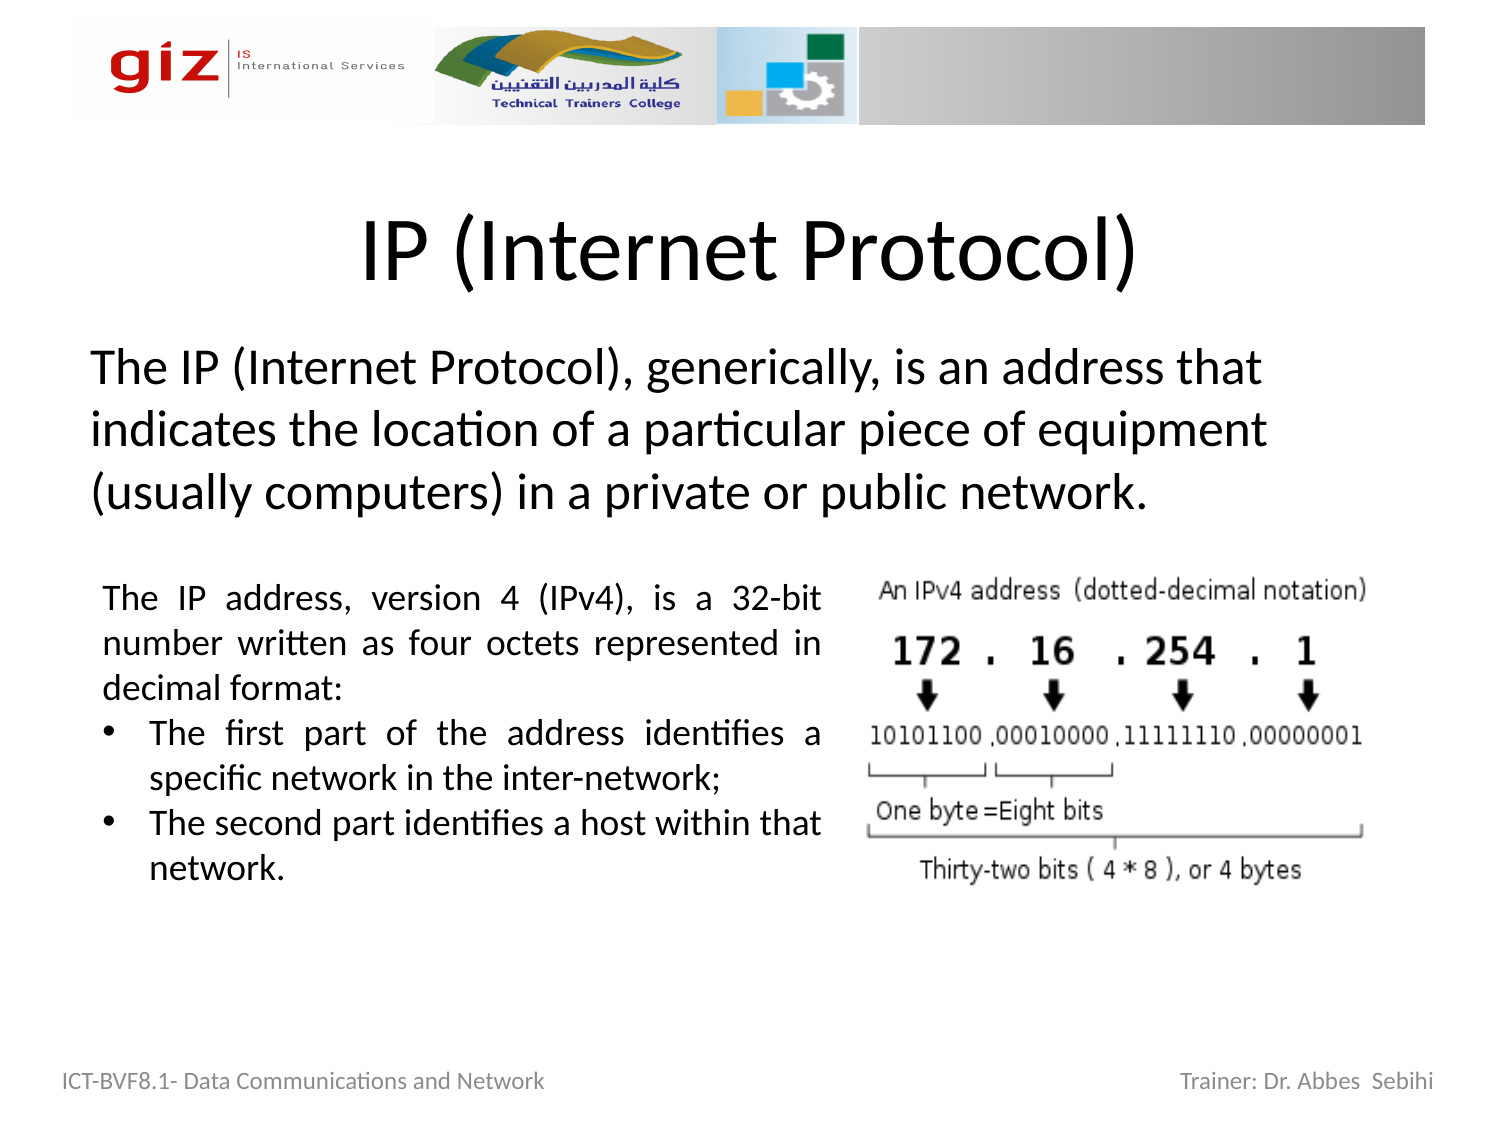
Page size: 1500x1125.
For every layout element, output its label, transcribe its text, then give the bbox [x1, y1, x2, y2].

text_box [437, 27, 715, 125]
text_box [859, 27, 1425, 125]
picture [74, 17, 694, 124]
picture [849, 549, 1385, 917]
text_box ICT-BVF8.1- Data Communications and Network Trainer: Dr. Abbes Sebihi [37, 1049, 1463, 1110]
picture [716, 27, 859, 125]
title IP (Internet Protocol) [75, 149, 1425, 324]
text_box The IP address, version 4 (IPv4), is a 32-bit number written as four octets represented in decimal format: The first part of the address identifies a specific network in the inter-network; The second part identifies a host within that network. [87, 565, 838, 896]
list The IP (Internet Protocol), generically, is an address that indicates the location of a particular piece of equipment (usually computers) in a private or public network. [75, 324, 1425, 530]
